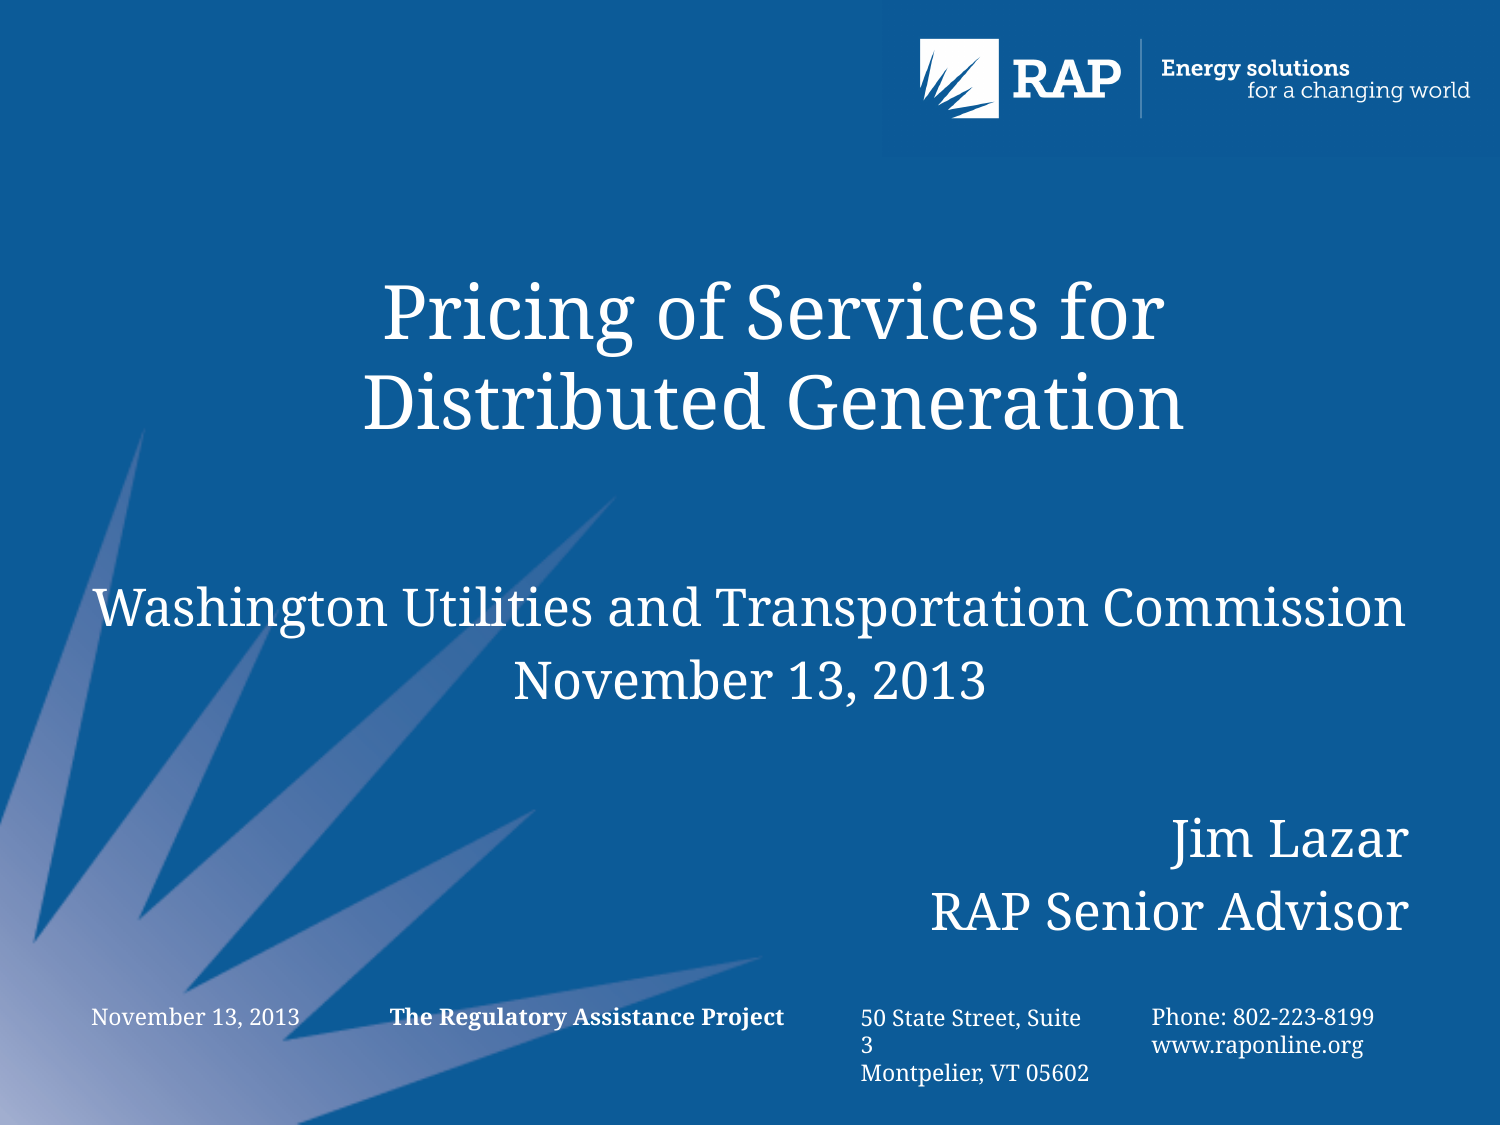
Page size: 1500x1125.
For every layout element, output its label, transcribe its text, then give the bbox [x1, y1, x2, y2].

title Pricing of Services for Distributed Generation [100, 256, 1449, 498]
picture [0, 0, 1500, 1125]
list Jim Lazar RAP Senior Advisor [375, 798, 1425, 949]
subtitle Washington Utilities and Transportation Commission November 13, 2013 [76, 567, 1425, 742]
text_box November 13, 2013 [76, 995, 331, 1038]
